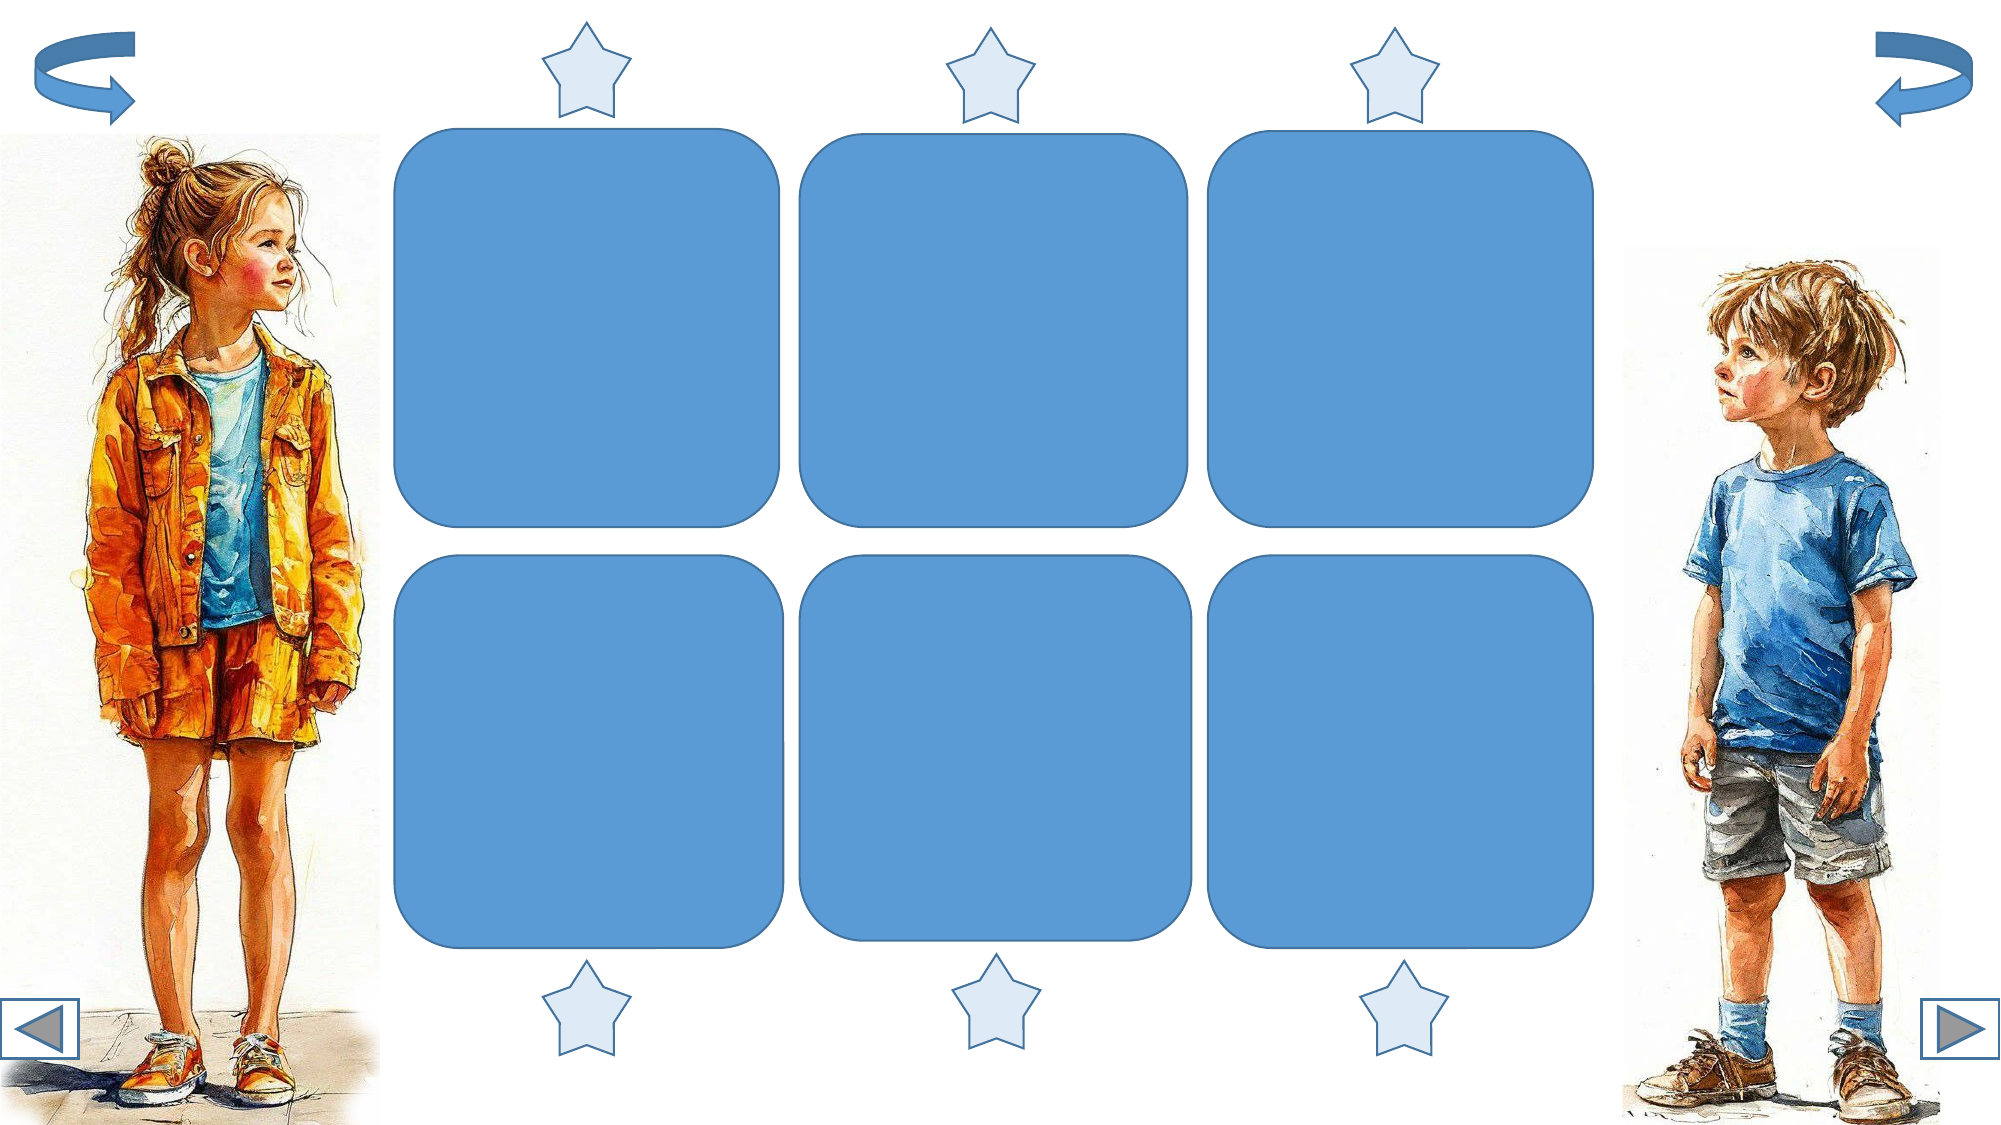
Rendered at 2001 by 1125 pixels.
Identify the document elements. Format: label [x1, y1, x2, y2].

text_box [806, 133, 1181, 167]
text_box [1349, 26, 1441, 124]
text_box [393, 564, 778, 950]
text_box [393, 127, 775, 519]
text_box [541, 20, 633, 119]
text_box [809, 912, 1182, 942]
picture [1622, 247, 1941, 1125]
text_box [1213, 130, 1595, 518]
text_box [1213, 564, 1595, 950]
text_box [950, 952, 1042, 1050]
text_box [34, 31, 136, 126]
picture [0, 134, 380, 1125]
text_box [1875, 31, 1973, 129]
text_box [425, 167, 1564, 912]
text_box [1358, 958, 1450, 1057]
text_box [541, 958, 633, 1057]
text_box [1940, 998, 2000, 1060]
text_box [945, 26, 1037, 124]
